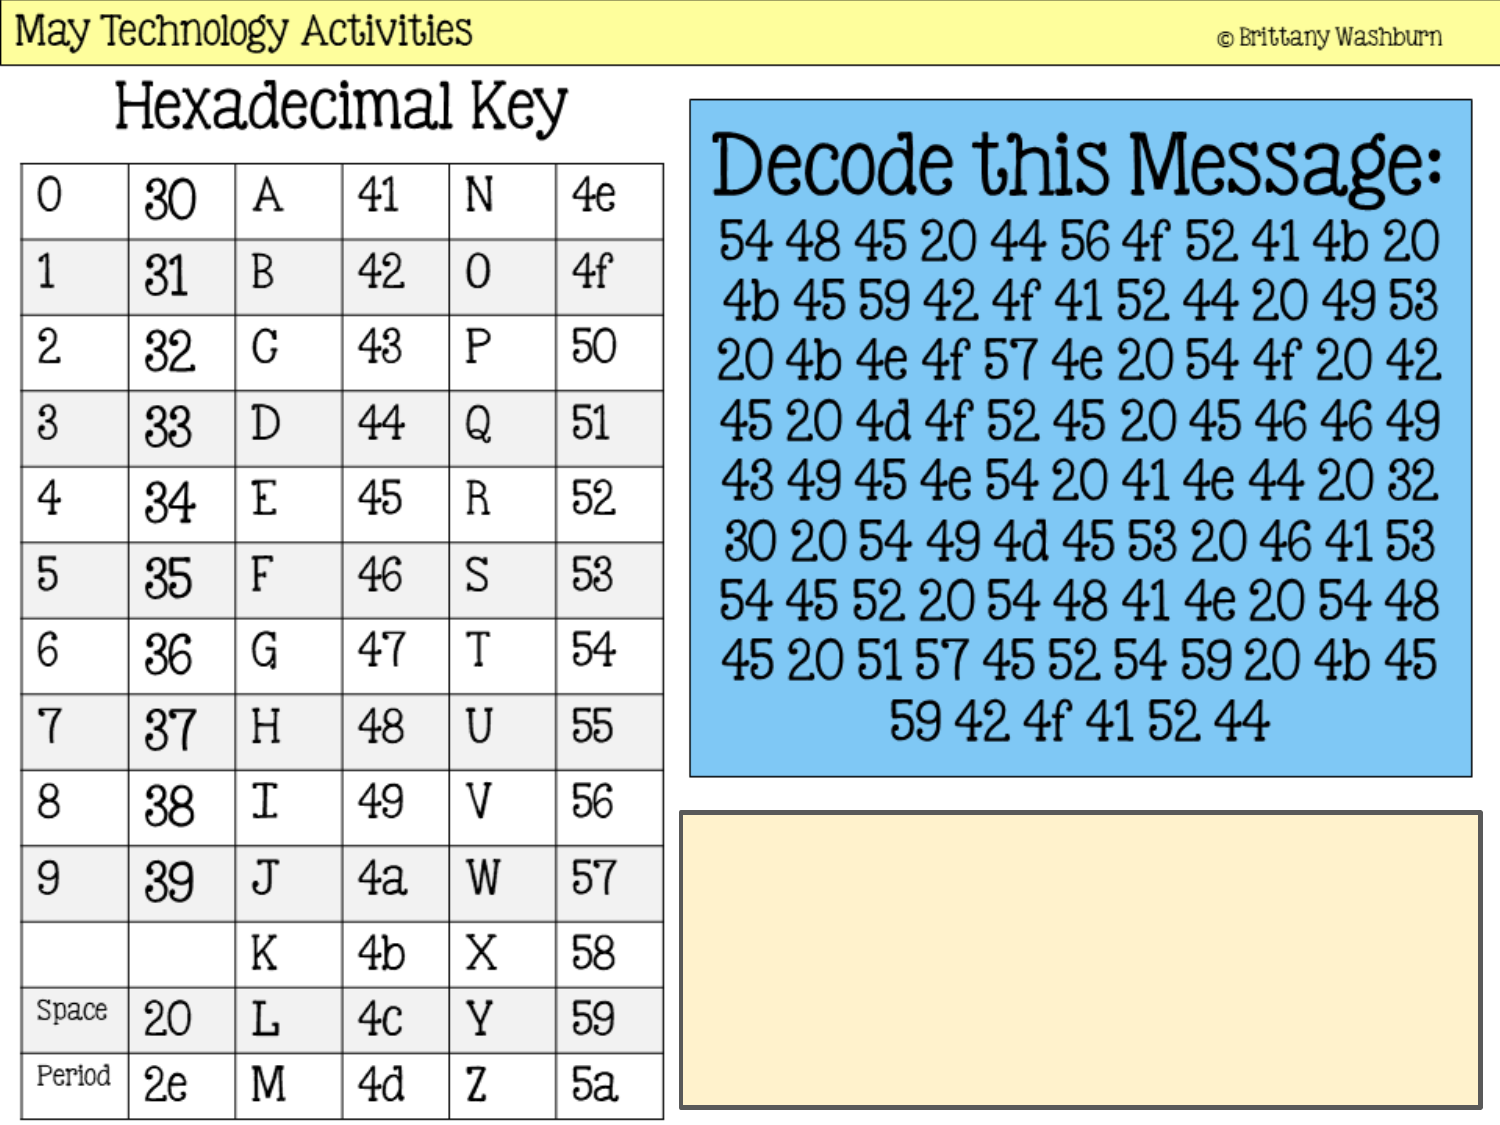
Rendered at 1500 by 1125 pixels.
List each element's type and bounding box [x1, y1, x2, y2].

text_box [680, 812, 1481, 1108]
picture [0, 0, 1500, 1125]
